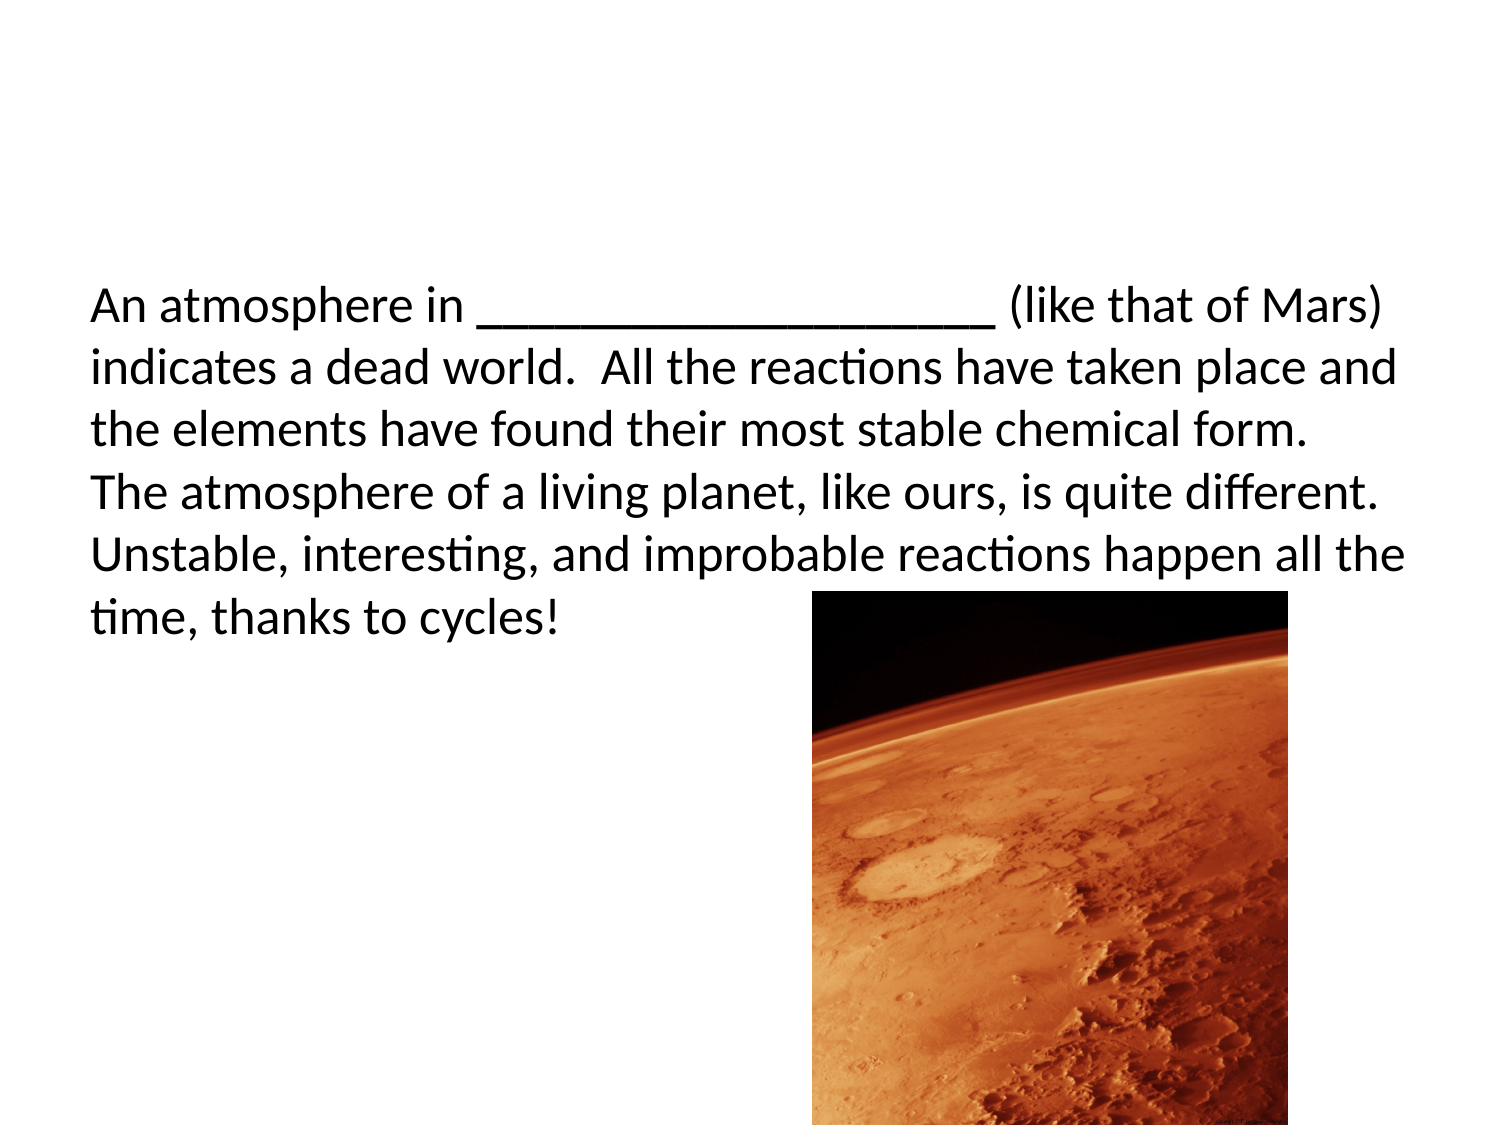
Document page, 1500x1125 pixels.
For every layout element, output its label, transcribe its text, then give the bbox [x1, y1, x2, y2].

picture [812, 591, 1288, 1125]
list An atmosphere in ____________________ (like that of Mars) indicates a dead world. All the reactions have taken place and the elements have found their most stable chemical form. The atmosphere of a living planet, like ours, is quite different. Unstable, interesting, and improbable reactions happen all the time, thanks to cycles! [75, 262, 1425, 1005]
